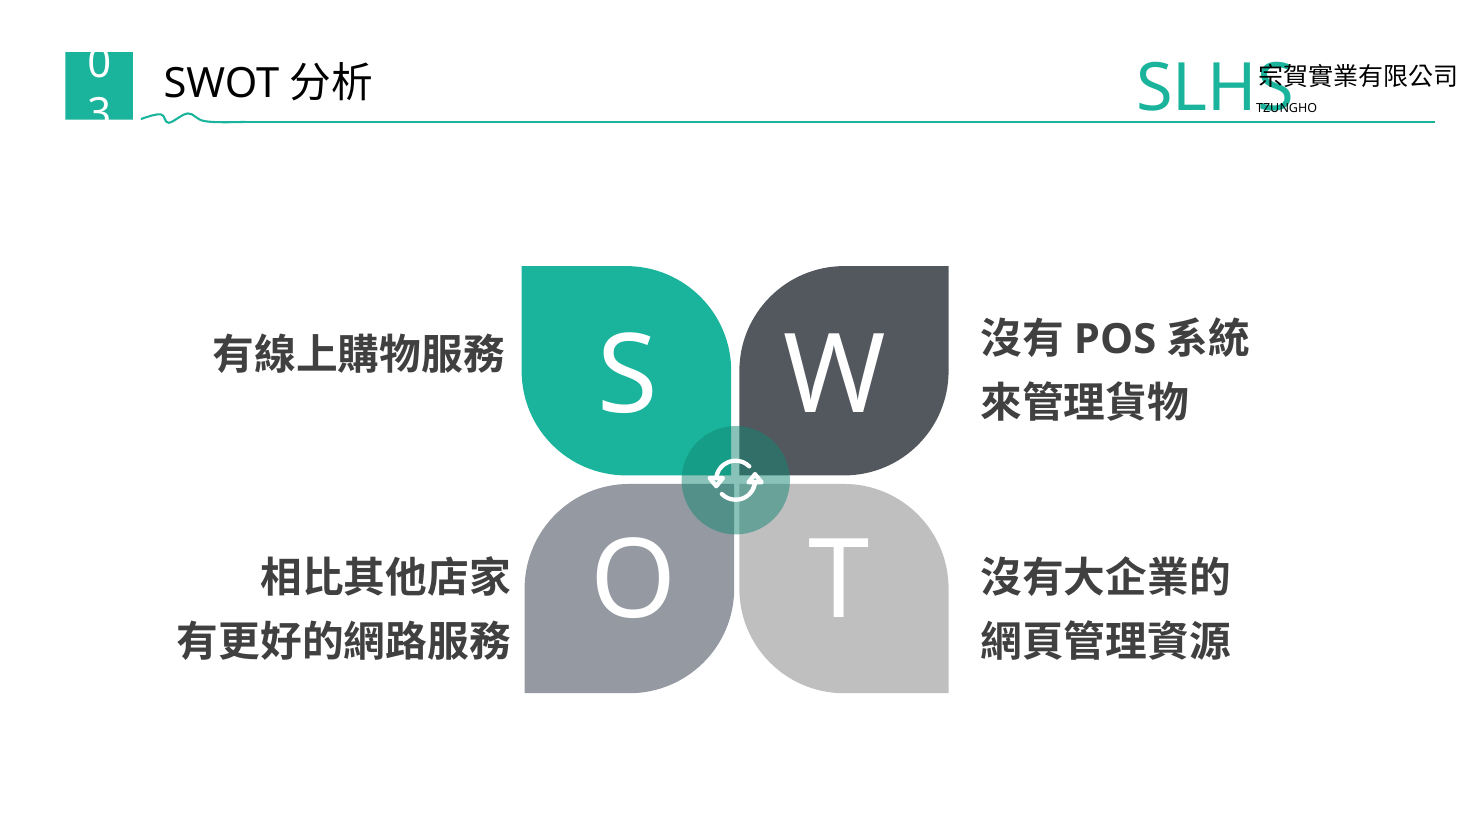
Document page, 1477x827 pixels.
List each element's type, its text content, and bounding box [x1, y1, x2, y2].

text_box [140, 112, 246, 124]
text_box SWOT分析 [148, 48, 489, 113]
text_box 03 [64, 51, 134, 121]
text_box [167, 266, 1327, 694]
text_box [1121, 35, 1477, 132]
